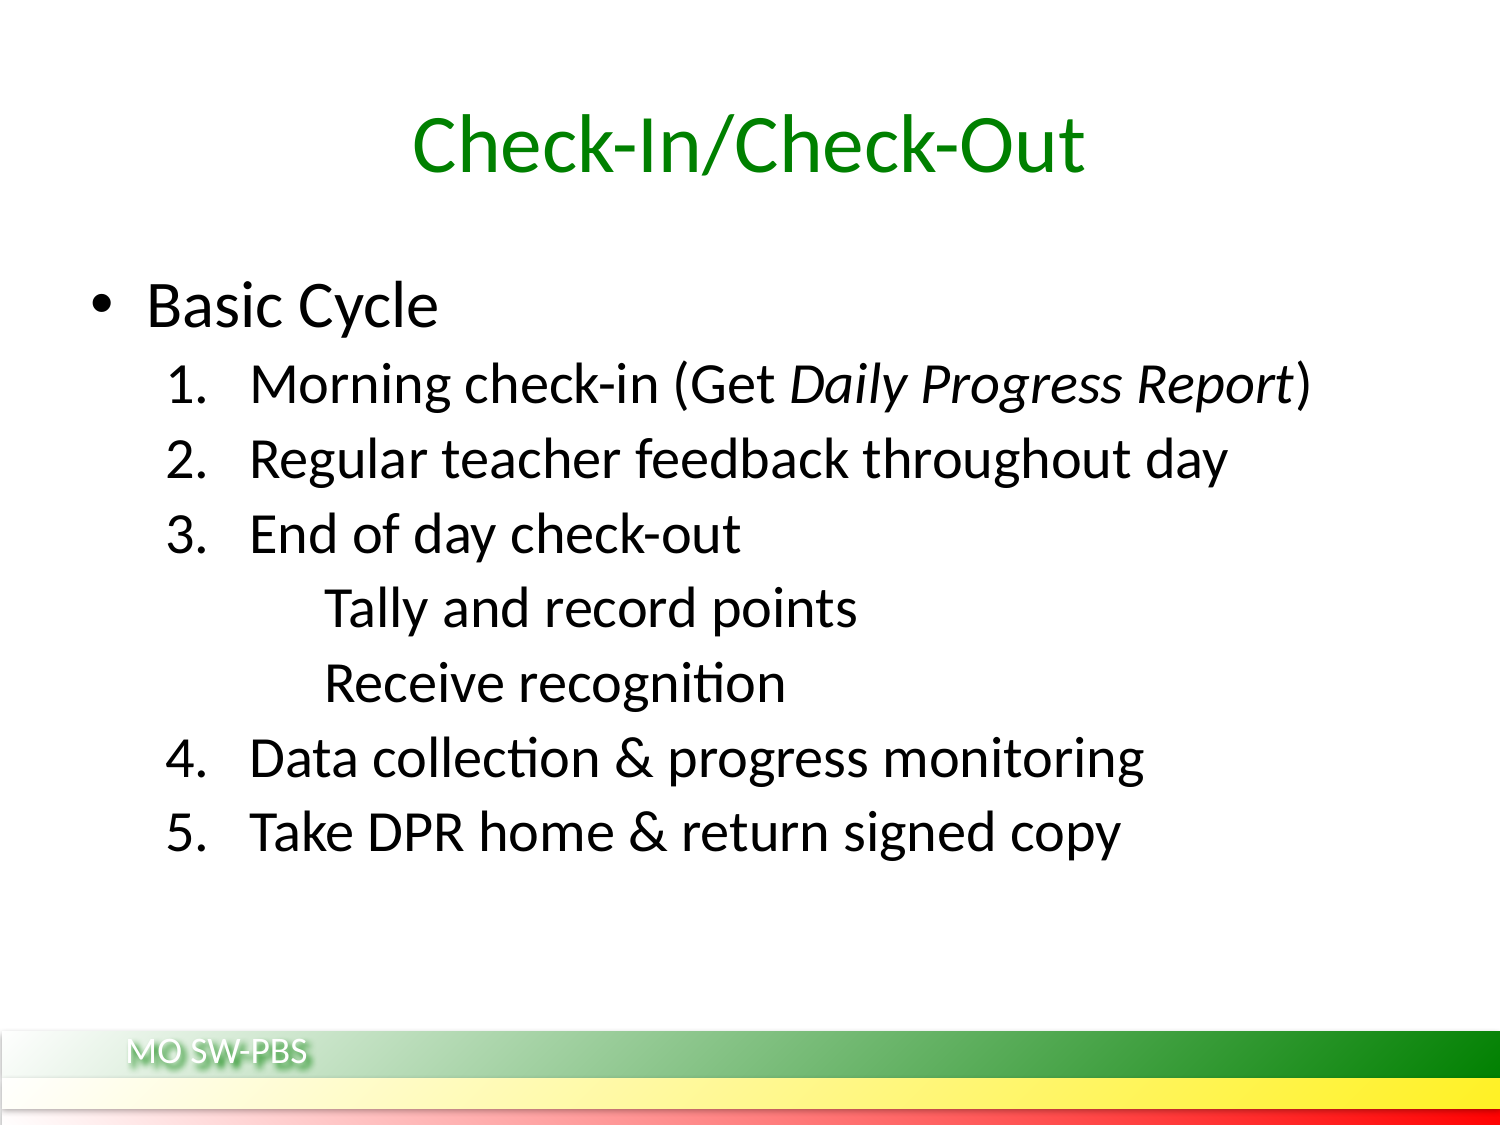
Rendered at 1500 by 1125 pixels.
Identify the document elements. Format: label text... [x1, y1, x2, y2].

title Check-In/Check-Out [75, 45, 1425, 233]
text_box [1, 1018, 1500, 1125]
list Basic Cycle Morning check-in (Get Daily Progress Report) Regular teacher feedback throughout day End of day check-out Tally and record points Receive recognition Data collection & progress monitoring Take DPR home & return signed copy [75, 262, 1425, 1005]
